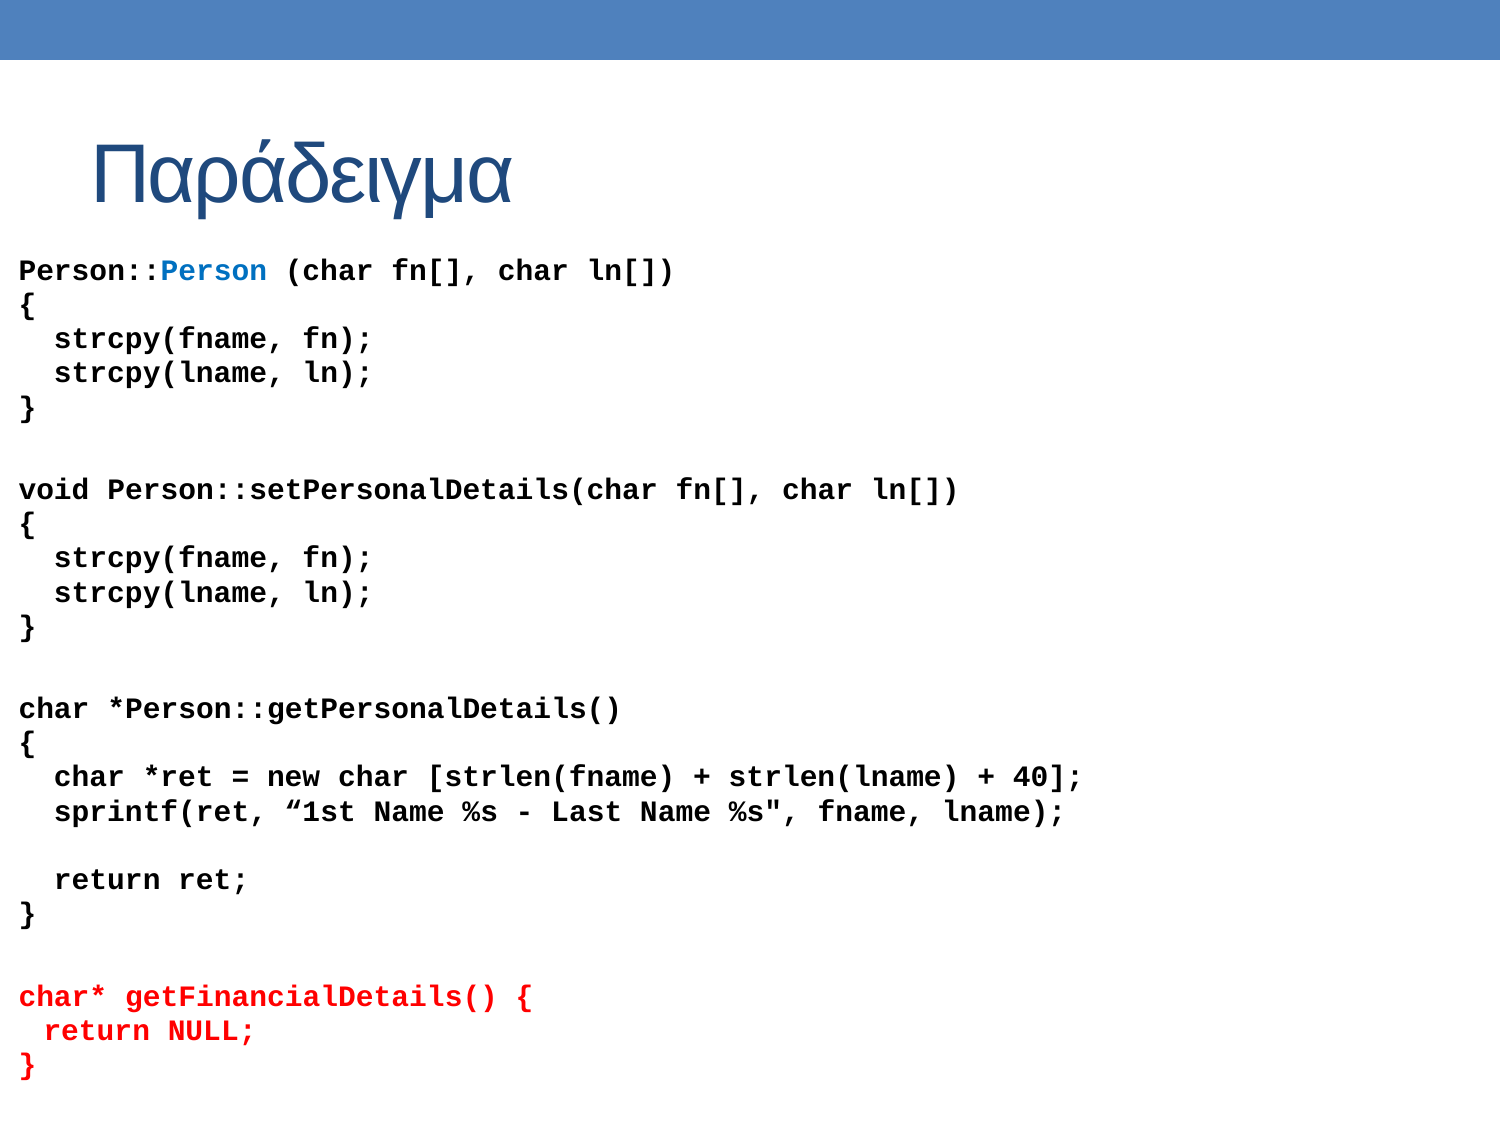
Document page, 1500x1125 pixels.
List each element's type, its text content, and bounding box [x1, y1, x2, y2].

list Person::Person (char fn[], char ln[]) { strcpy(fname, fn); strcpy(lname, ln); } void Person::setPersonalDetails(char fn[], char ln[]) { strcpy(fname, fn); strcpy(lname, ln); } char *Person::getPersonalDetails() { char *ret = new char [strlen(fname) + strlen(lname) + 40]; sprintf(ret, “1st Name %s - Last Name %s", fname, lname); return ret; } char* getFinancialDetails() { return NULL; } [3, 249, 1500, 1100]
title Παράδειγμα [75, 87, 1425, 249]
